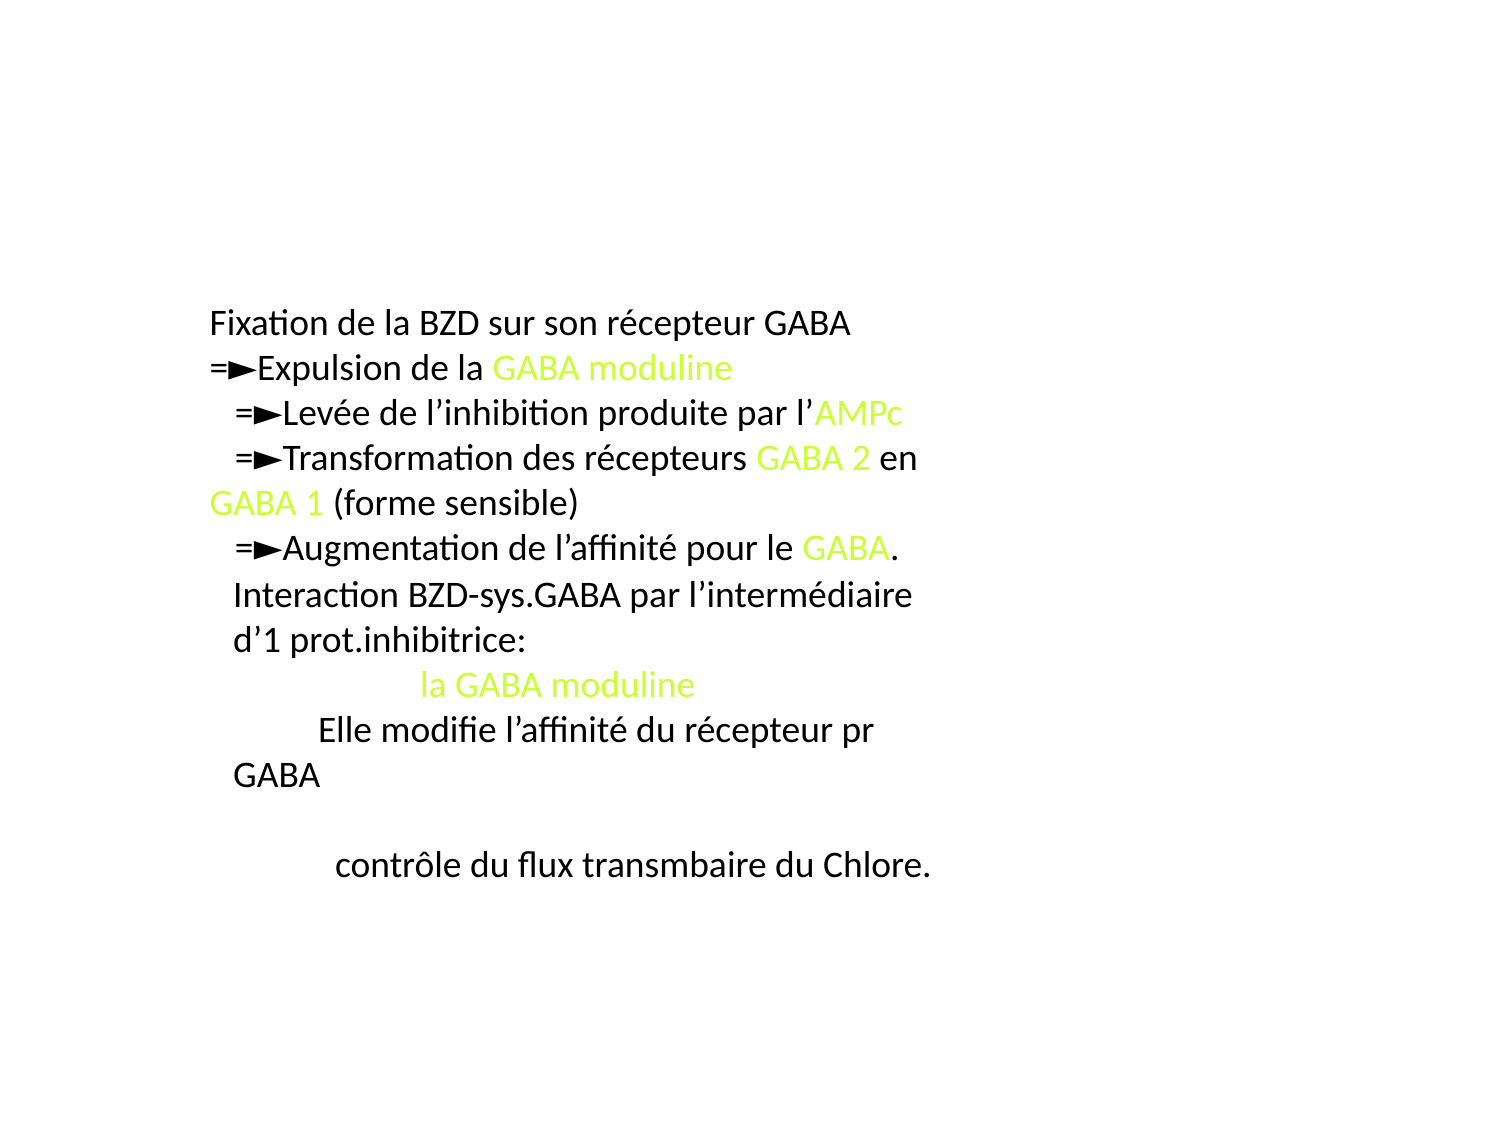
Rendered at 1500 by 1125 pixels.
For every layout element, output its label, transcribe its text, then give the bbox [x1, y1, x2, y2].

text_box Interaction BZD-sys.GABA par l’intermédiaire d’1 prot.inhibitrice: la GABA moduline Elle modifie l’affinité du récepteur pr GABA contrôle du flux transmbaire du Chlore. [218, 562, 969, 893]
text_box Fixation de la BZD sur son récepteur GABA =►Expulsion de la GABA moduline =►Levée de l’inhibition produite par l’AMPc =►Transformation des récepteurs GABA 2 en GABA 1 (forme sensible) =►Augmentation de l’affinité pour le GABA. [194, 290, 945, 576]
